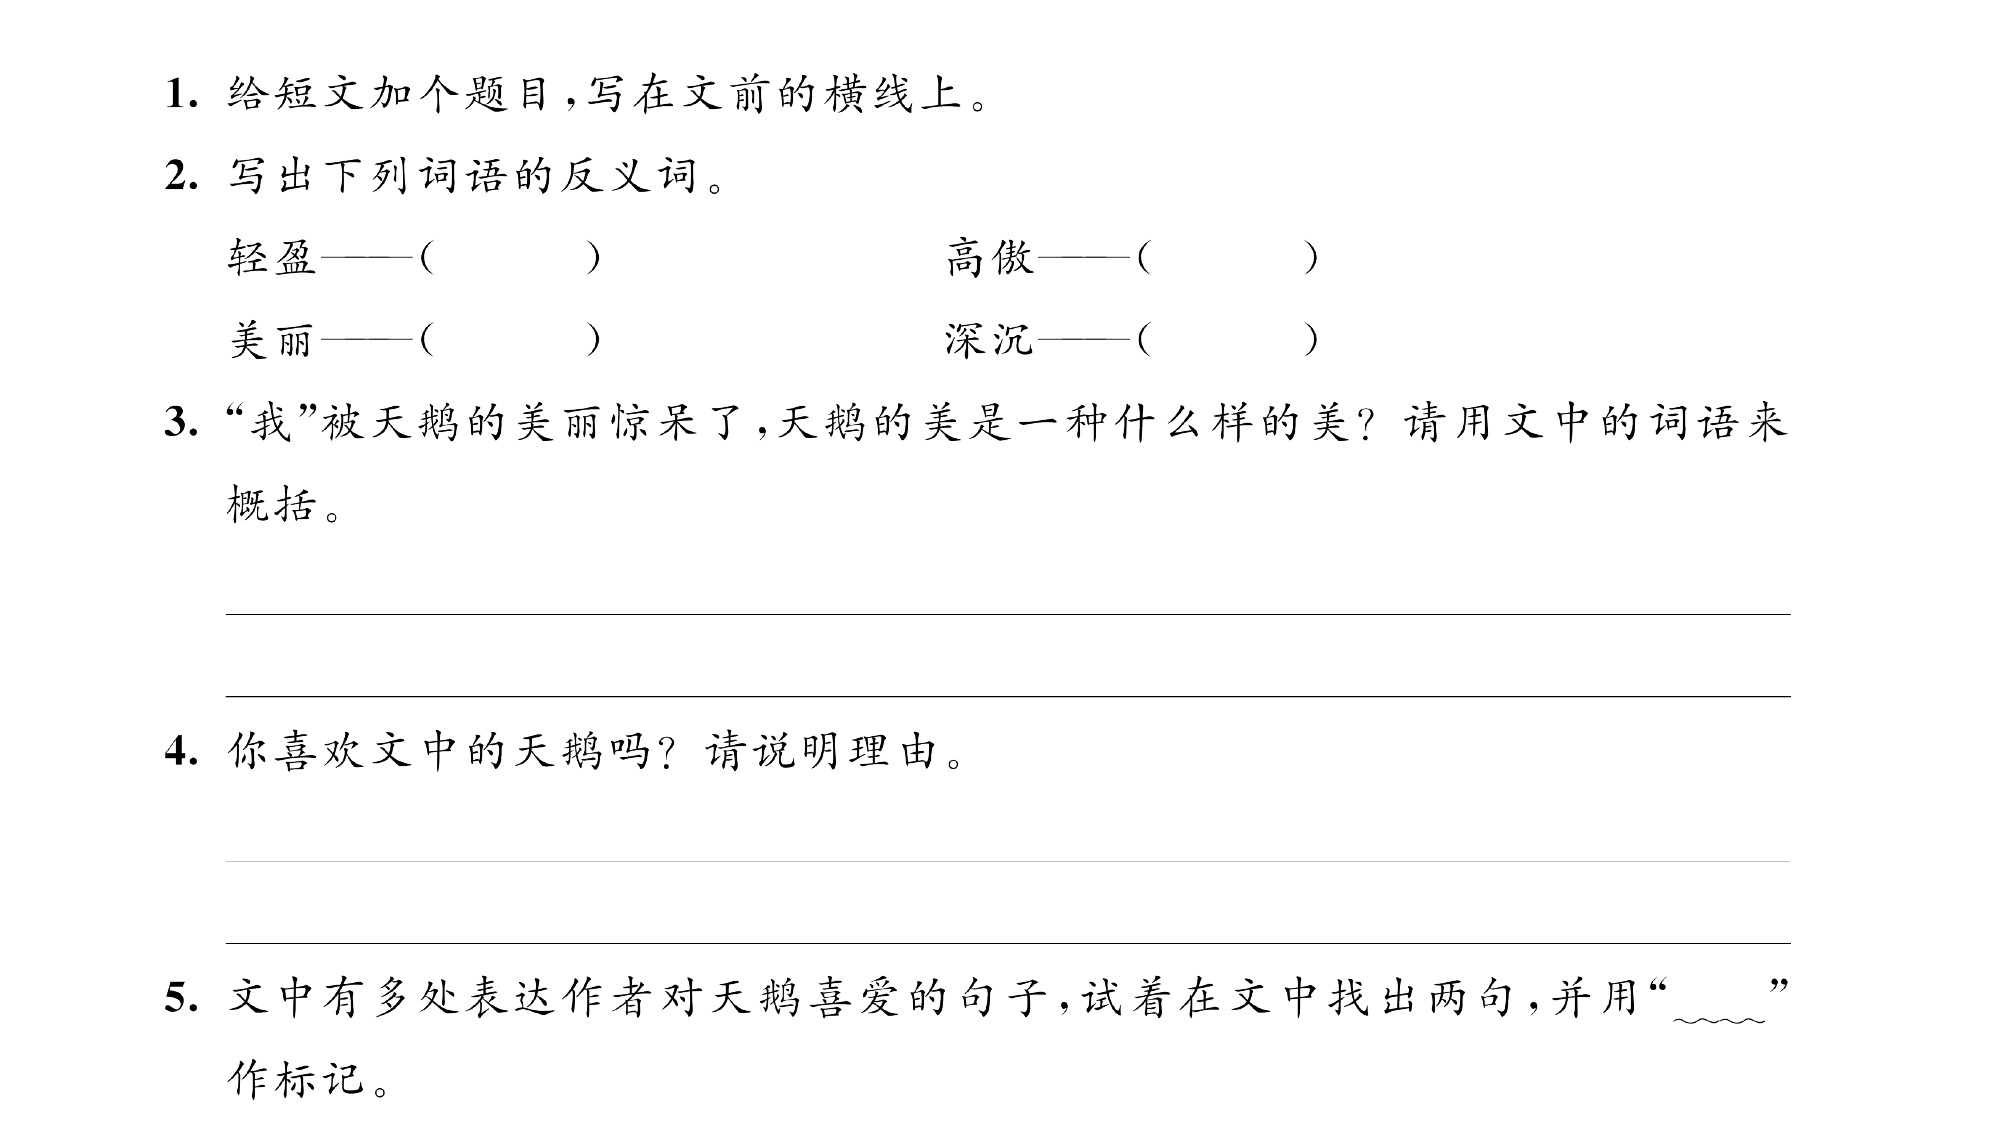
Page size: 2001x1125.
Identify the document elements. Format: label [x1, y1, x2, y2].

picture [161, 42, 1915, 1107]
